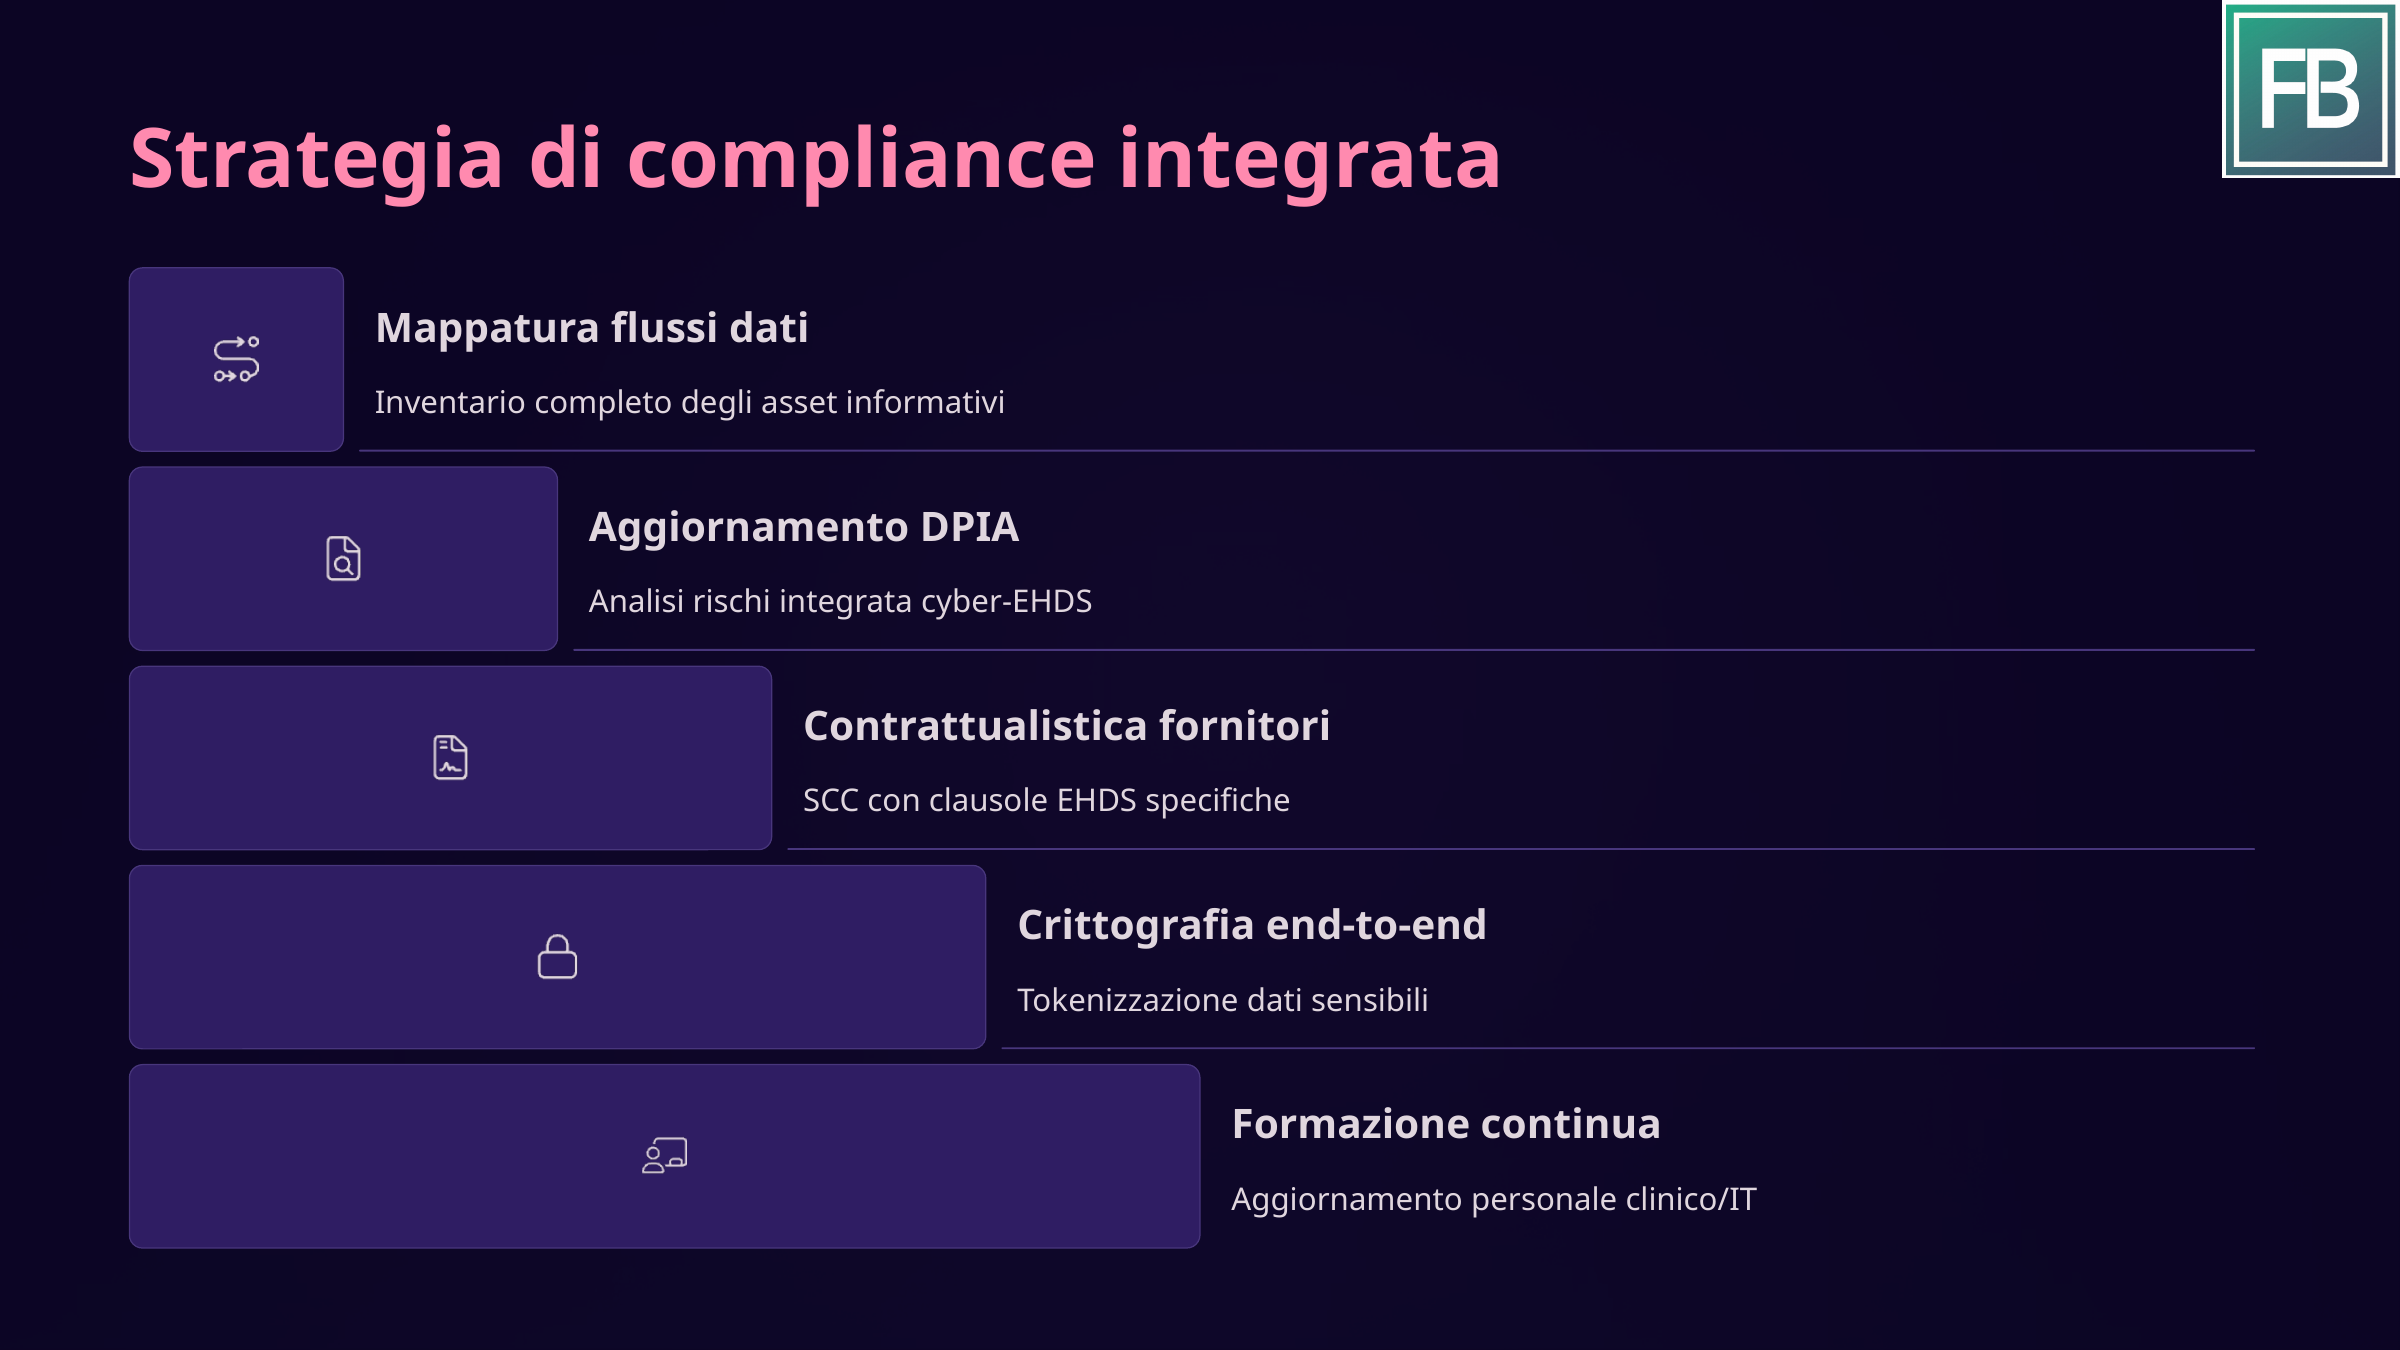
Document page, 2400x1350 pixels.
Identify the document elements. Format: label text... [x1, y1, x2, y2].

picture [321, 531, 366, 587]
picture [2222, 0, 2400, 178]
text_box [129, 1064, 1201, 1249]
text_box Aggiornamento DPIA [588, 498, 1002, 550]
text_box Analisi rischi integrata cyber-EHDS [588, 568, 1108, 620]
picture [214, 331, 259, 388]
text_box [129, 865, 986, 1049]
text_box [129, 267, 344, 452]
text_box Aggiornamento personale clinico/IT [1231, 1166, 1761, 1217]
text_box Formazione continua [1231, 1096, 1644, 1148]
text_box Strategia di compliance integrata [129, 101, 1385, 205]
text_box [129, 467, 558, 651]
text_box SCC con clausole EHDS specifiche [803, 768, 1322, 819]
picture [428, 730, 473, 786]
text_box Mappatura flussi dati [374, 299, 788, 351]
text_box Tokenizzazione dati sensibili [1017, 967, 1459, 1018]
text_box Contrattualistica fornitori [803, 697, 1301, 750]
text_box Crittografia end-to-end [1017, 896, 1459, 949]
picture [535, 929, 580, 985]
picture [642, 1128, 687, 1184]
text_box Inventario completo degli asset informativi [374, 369, 1004, 420]
text_box [129, 666, 772, 850]
